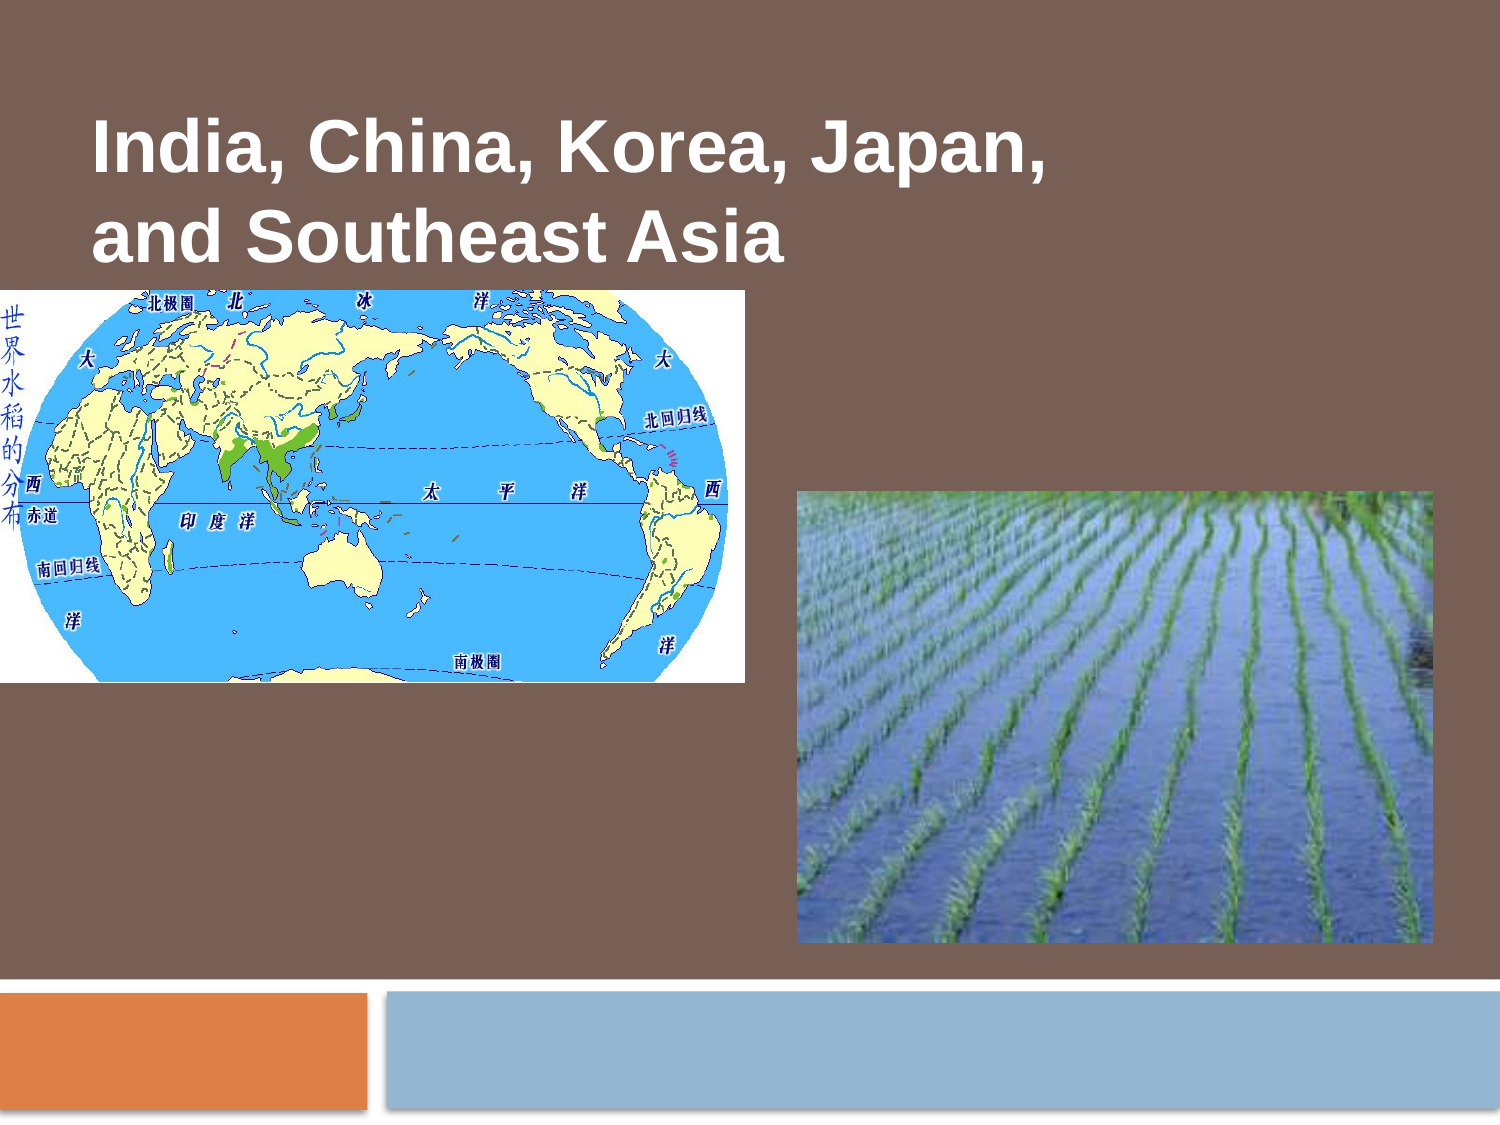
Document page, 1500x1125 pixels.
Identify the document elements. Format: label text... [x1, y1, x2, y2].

picture [796, 491, 1433, 943]
text_box India, China, Korea, Japan, and Southeast Asia [76, 89, 1161, 285]
picture [0, 290, 745, 683]
